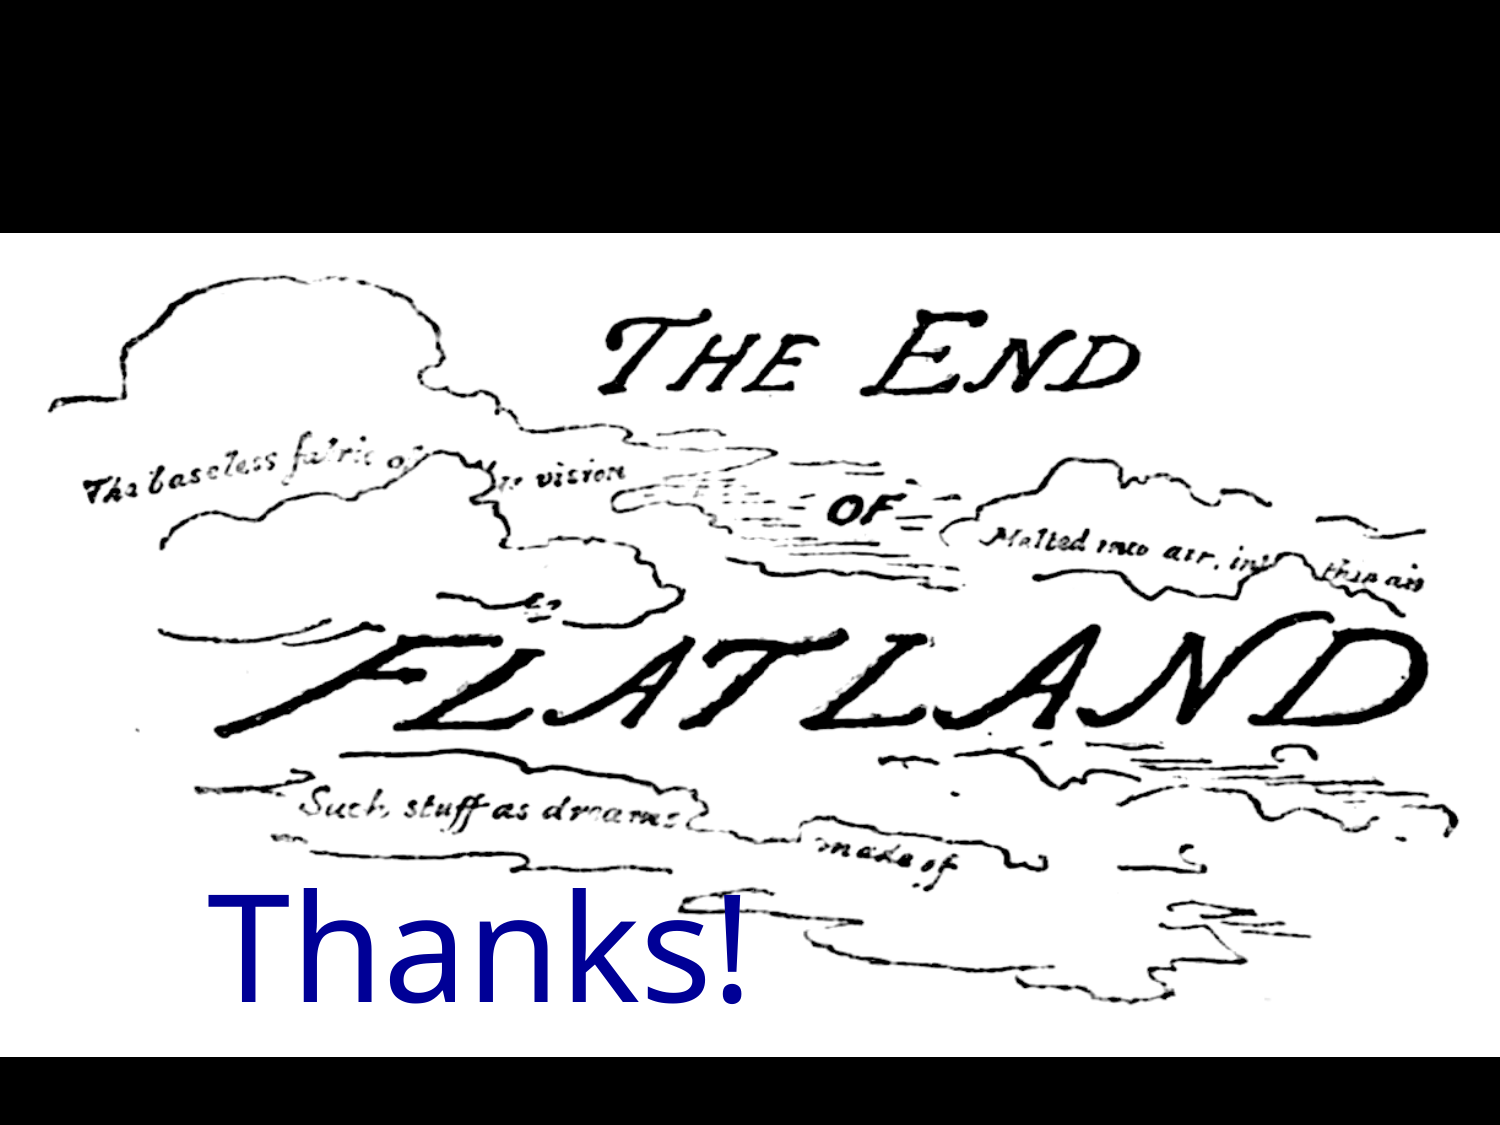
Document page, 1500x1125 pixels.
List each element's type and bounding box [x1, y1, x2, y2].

picture [0, 233, 1500, 1057]
